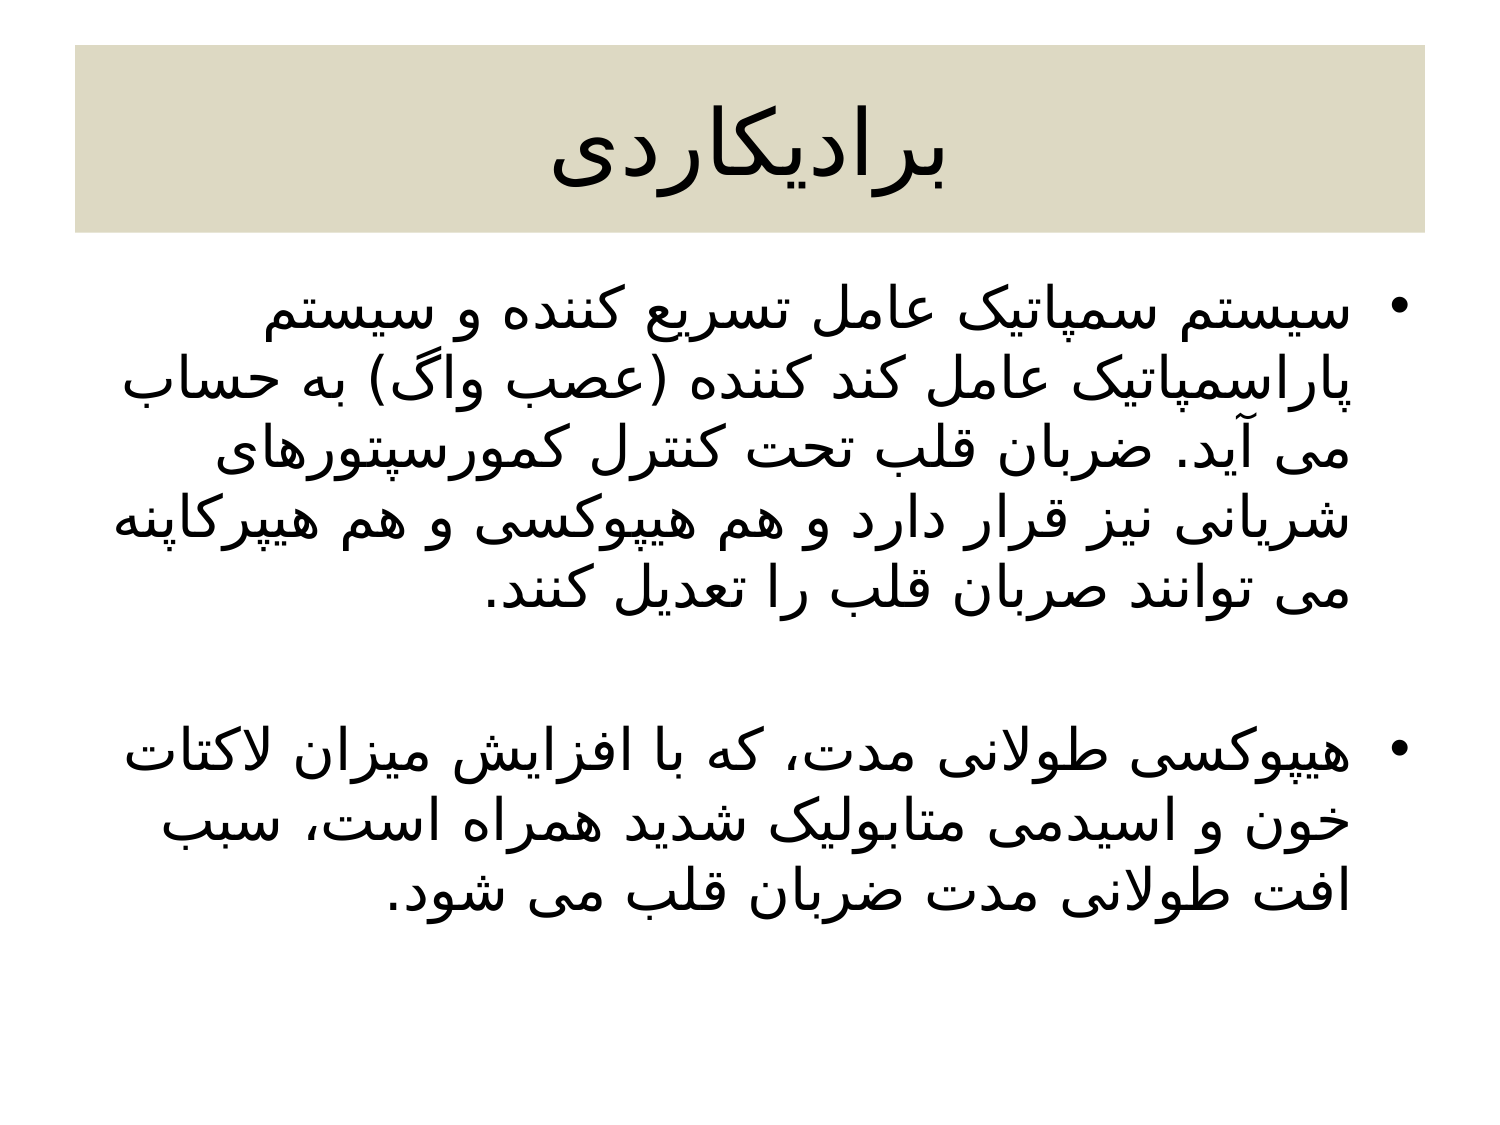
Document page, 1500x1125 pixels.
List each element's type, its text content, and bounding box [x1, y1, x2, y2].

list سیستم سمپاتیک عامل تسریع کننده و سیستم پاراسمپاتیک عامل کند کننده (عصب واگ) به حساب می آید. ضربان قلب تحت کنترل کمورسپتورهای شریانی نیز قرار دارد و هم هیپوکسی و هم هیپرکاپنه می توانند صربان قلب را تعدیل کنند. هیپوکسی طولانی مدت، که با افزایش میزان لاکتات خون و اسیدمی متابولیک شدید همراه است، سبب افت طولانی مدت ضربان قلب می شود. [75, 262, 1425, 1005]
title برادیکاردی [75, 45, 1425, 233]
